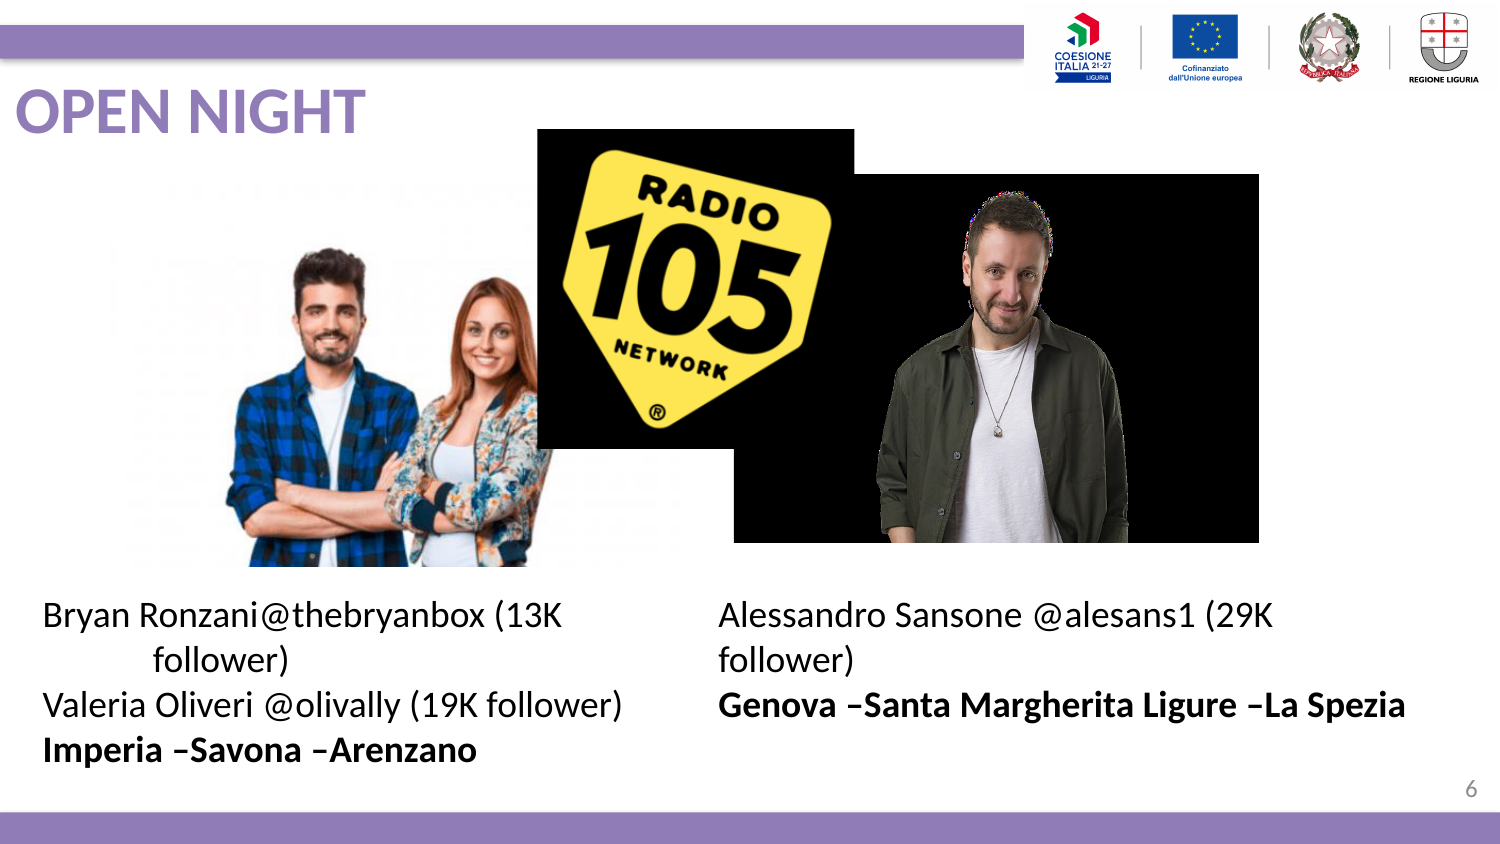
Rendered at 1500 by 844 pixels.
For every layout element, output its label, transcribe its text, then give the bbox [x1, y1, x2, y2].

picture [1024, 3, 1499, 92]
title OPEN NIGHT [0, 59, 1025, 155]
picture [537, 129, 1260, 544]
slide_number 6 [1409, 765, 1493, 811]
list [108, 183, 680, 568]
text_box Bryan Ronzani@thebryanbox (13K follower) Valeria Oliveri @olivally (19K follower) Imperia –Savona –Arenzano [27, 582, 667, 777]
text_box Alessandro Sansone @alesans1 (29K follower) Genova –Santa Margherita Ligure –La Spezia [703, 582, 1456, 732]
